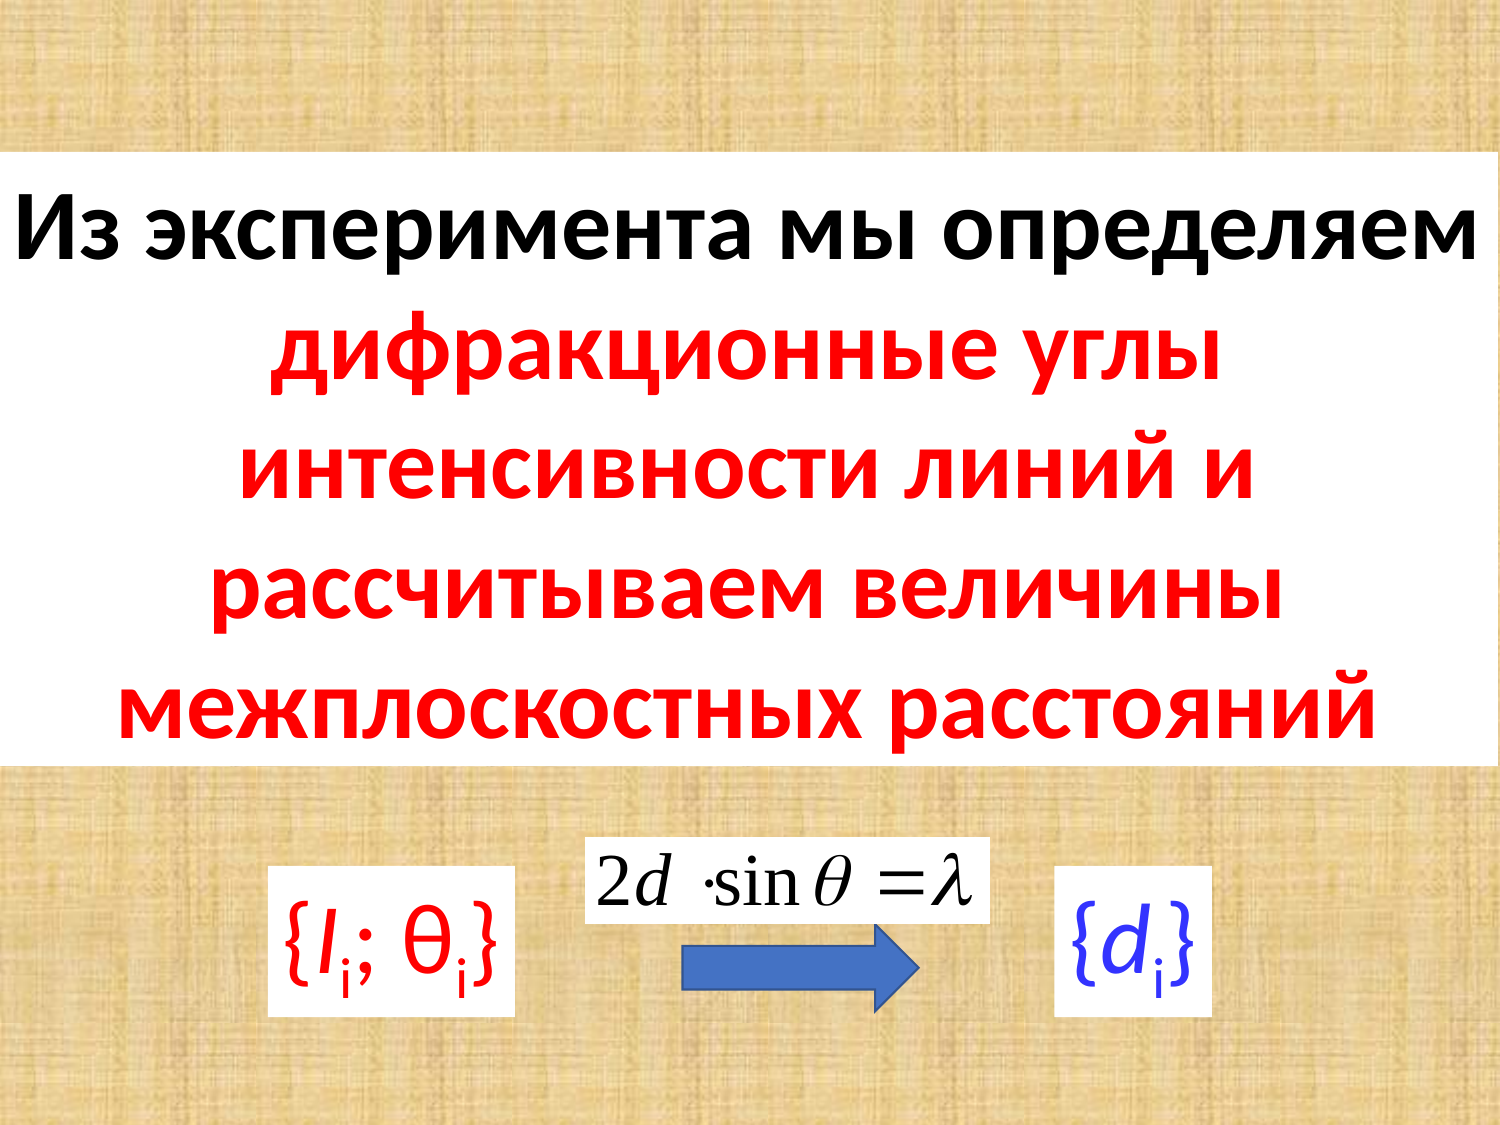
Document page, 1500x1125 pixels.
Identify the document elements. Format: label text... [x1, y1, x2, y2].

picture [0, 0, 1500, 1125]
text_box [584, 836, 990, 925]
text_box {Ii; θi} [267, 865, 515, 1018]
text_box Из эксперимента мы определяем дифракционные углы интенсивности линий и рассчитываем величины межплоскостных расстояний [0, 151, 1498, 767]
text_box {di} [1054, 865, 1212, 1018]
text_box [681, 925, 921, 1014]
